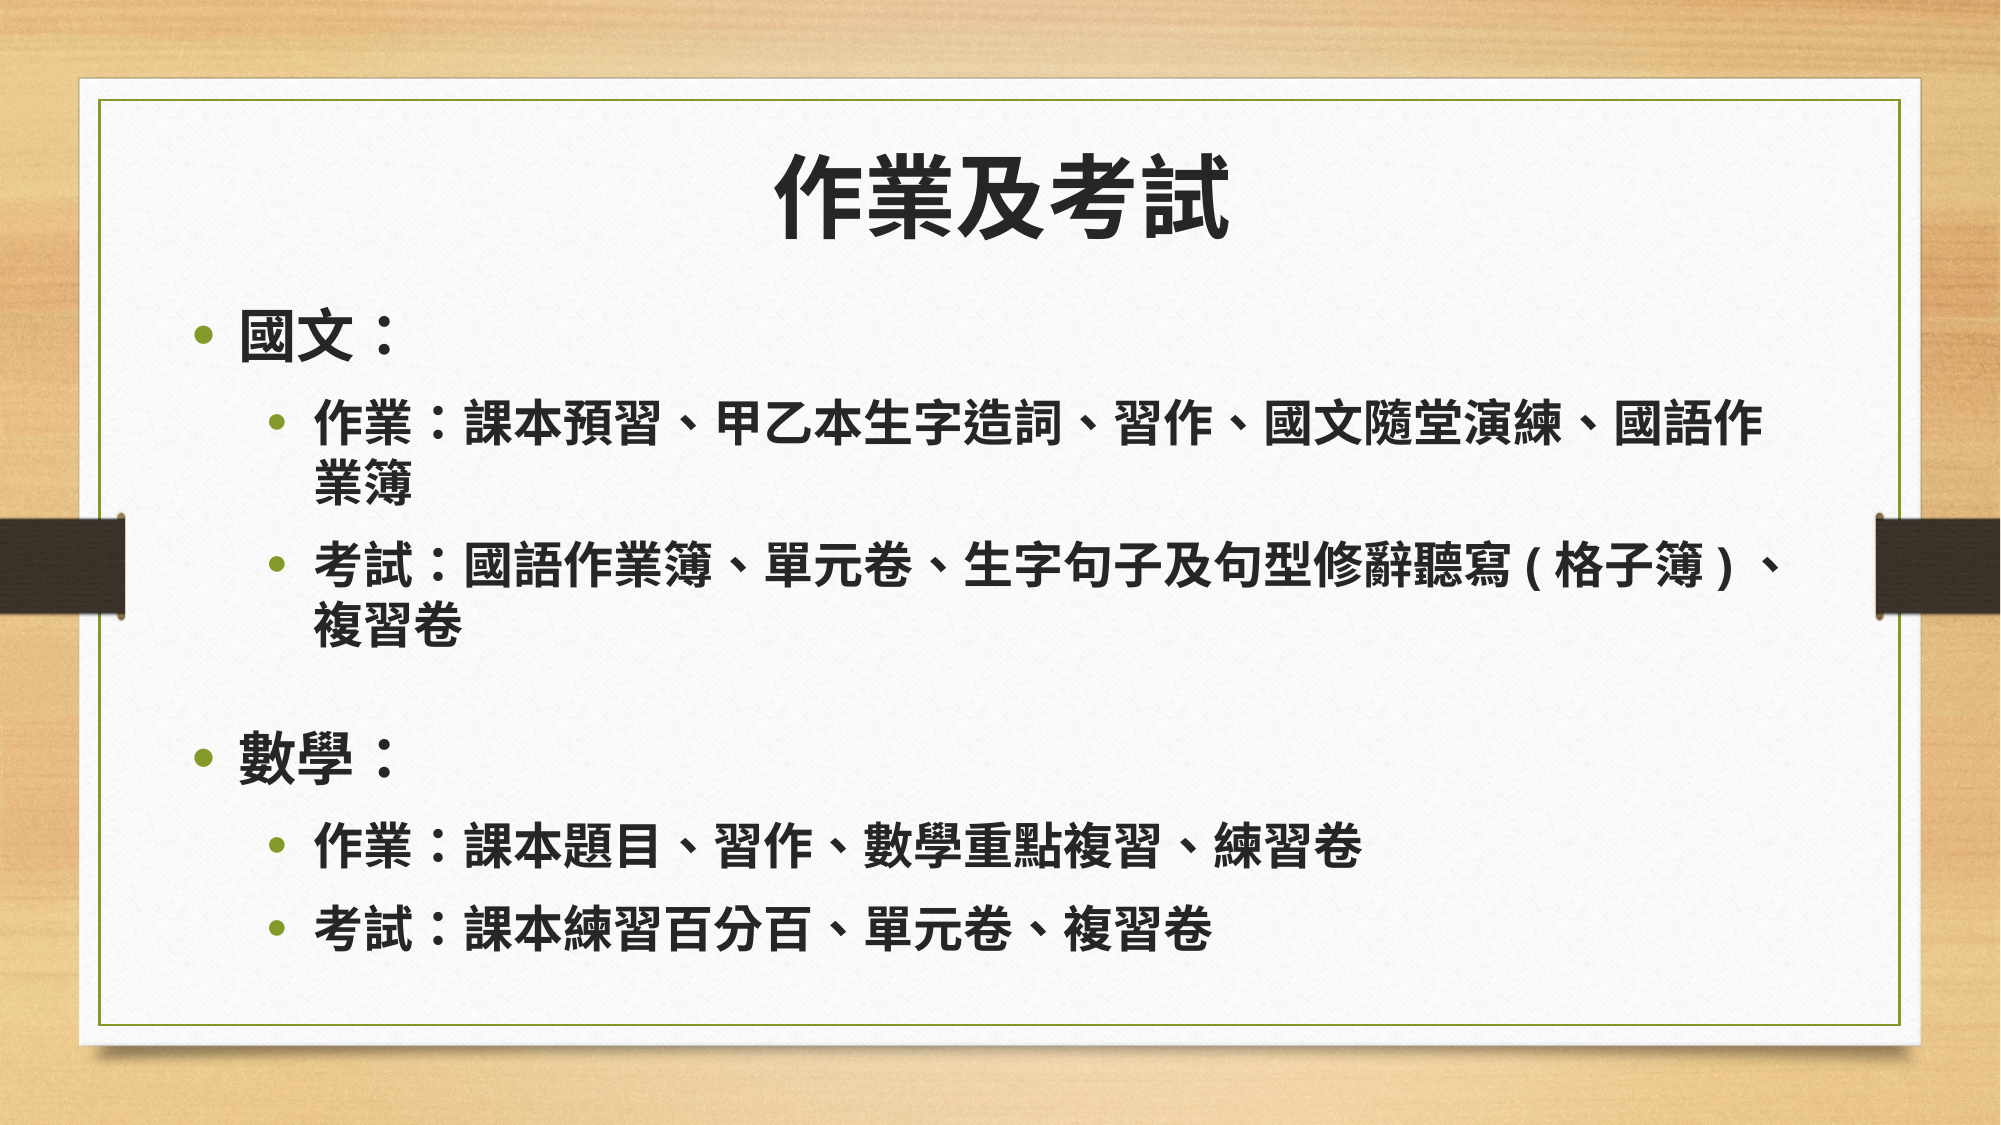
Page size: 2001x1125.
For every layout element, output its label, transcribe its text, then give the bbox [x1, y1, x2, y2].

picture [0, 0, 2001, 1125]
title 作業及考試 [214, 129, 1790, 260]
list 國文： 作業：課本預習、甲乙本生字造詞、習作、國文隨堂演練、國語作業簿 考試：國語作業簿、單元卷、生字句子及句型修辭聽寫(格子簿)、複習卷 數學： 作業：課本題目、習作、數學重點複習、練習卷 考試：課本練習百分百、單元卷、複習卷 [176, 291, 1827, 990]
